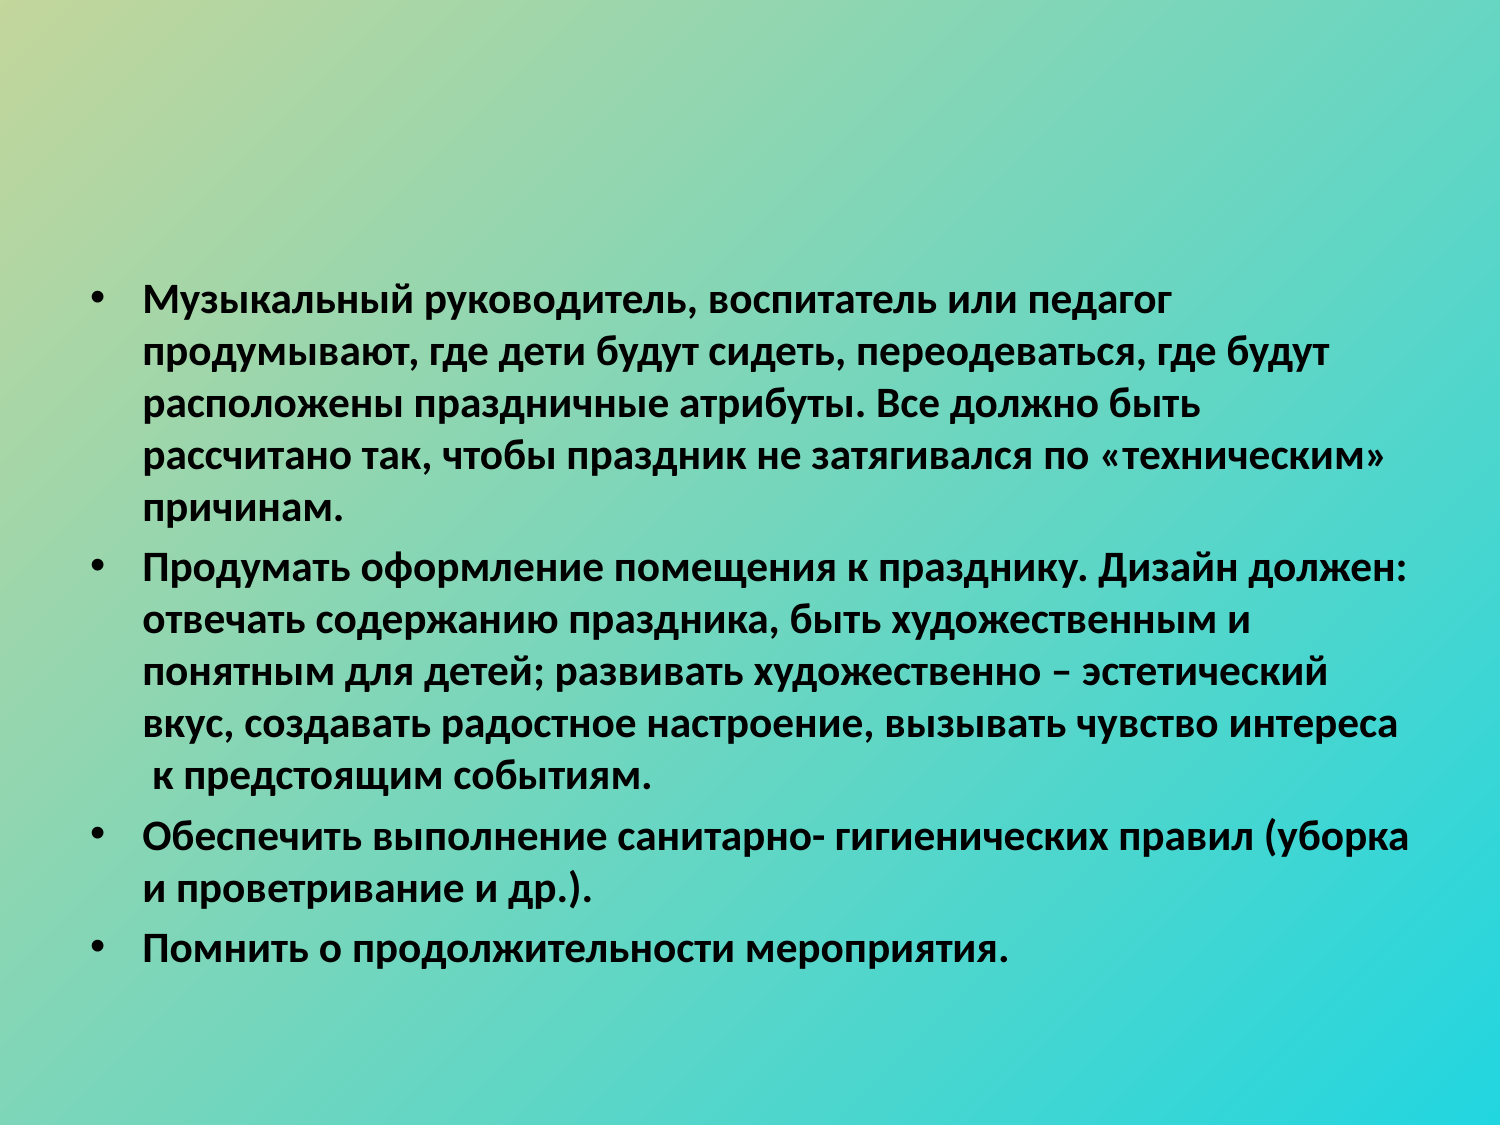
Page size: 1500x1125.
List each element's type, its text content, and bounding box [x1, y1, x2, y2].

list Музыкальный руководитель, воспитатель или педагог продумывают, где дети будут сидеть, переодеваться, где будут расположены праздничные атрибуты. Все должно быть рассчитано так, чтобы праздник не затягивался по «техническим» причинам. Продумать оформление помещения к празднику. Дизайн должен: отвечать содержанию праздника, быть художественным и понятным для детей; развивать художественно – эстетический вкус, создавать радостное настроение, вызывать чувство интереса к предстоящим событиям. Обеспечить выполнение санитарно- гигиенических правил (уборка и проветривание и др.). Помнить о продолжительности мероприятия. [75, 262, 1425, 1005]
